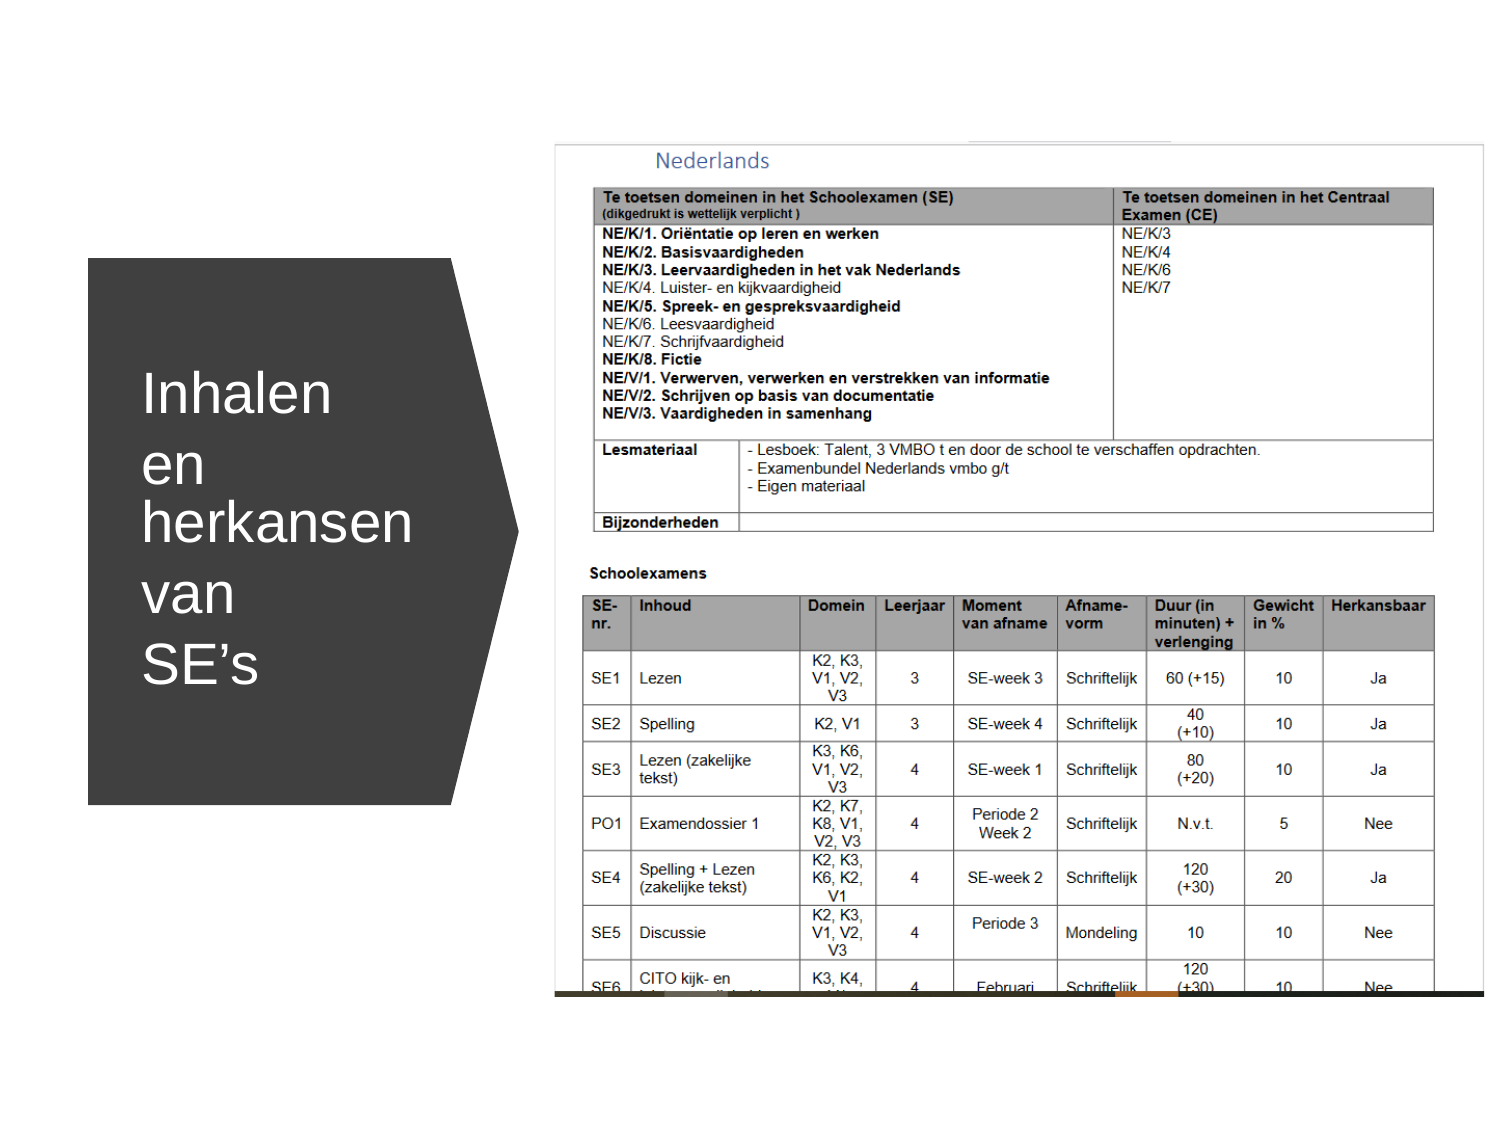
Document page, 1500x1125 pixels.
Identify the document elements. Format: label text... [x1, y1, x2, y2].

text_box Inhalen en herkansen van SE’s [126, 322, 450, 432]
text_box [73, 432, 1427, 1125]
text_box [86, 256, 497, 432]
picture [554, 141, 1485, 997]
